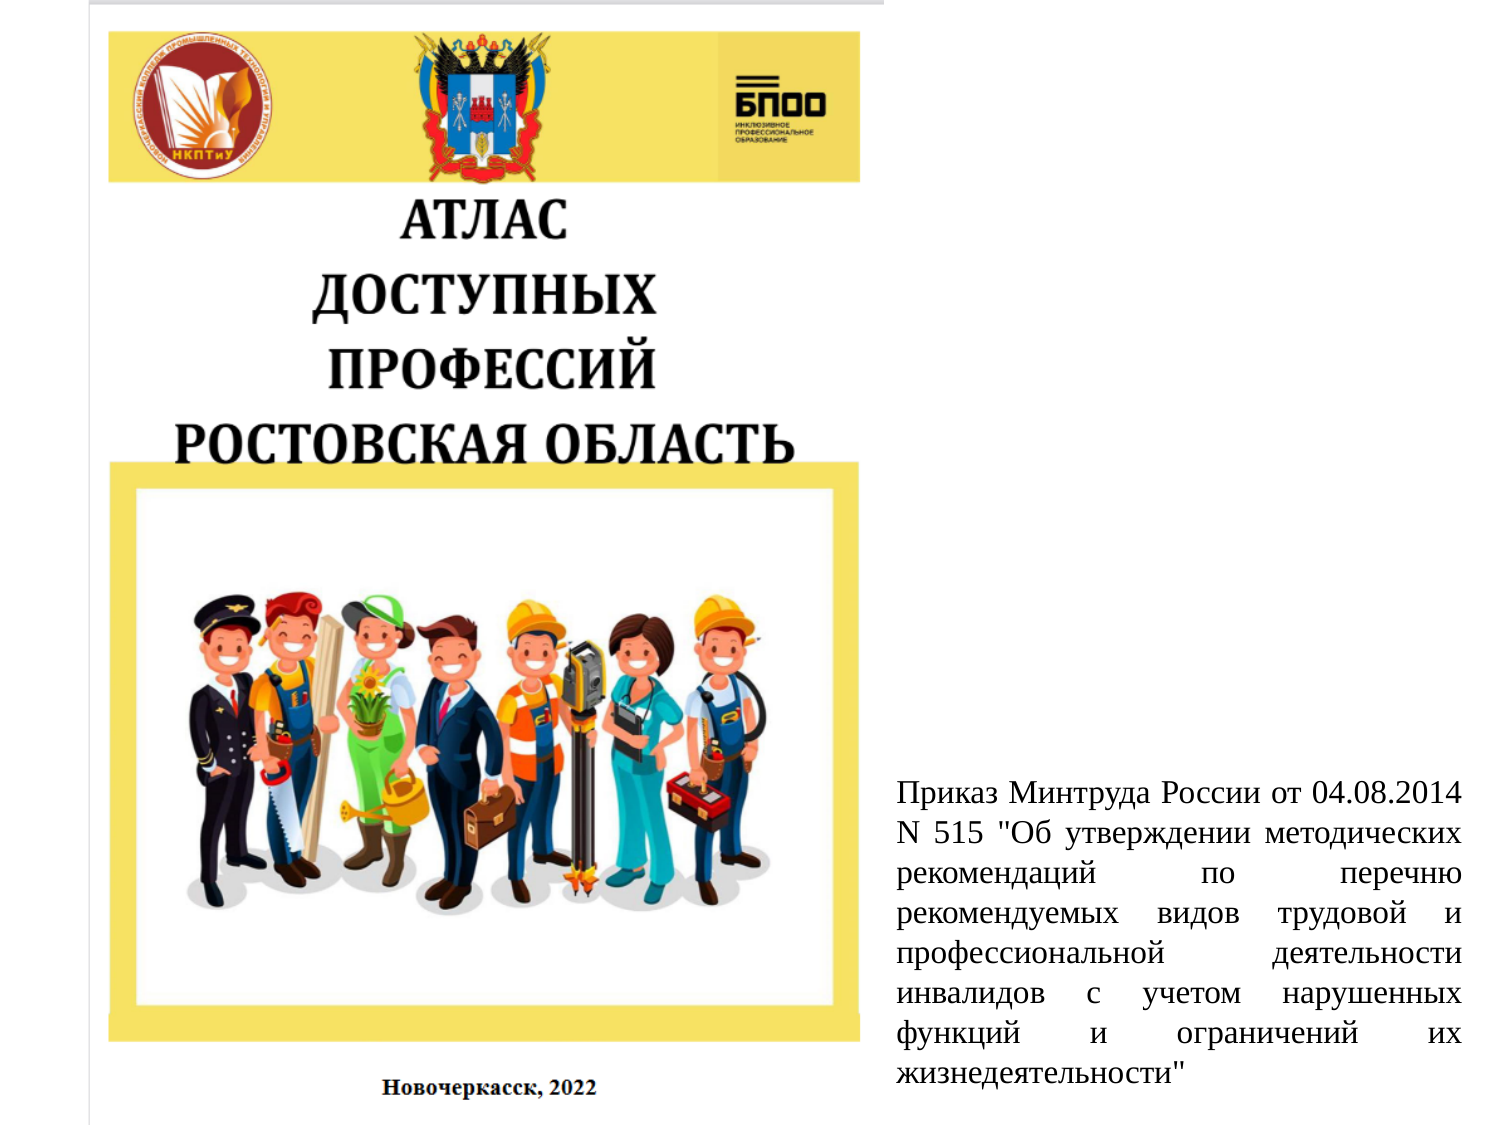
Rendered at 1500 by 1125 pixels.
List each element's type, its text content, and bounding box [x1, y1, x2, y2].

text_box Приказ Минтруда России от 04.08.2014 N 515 "Об утверждении методических рекомендаций по перечню рекомендуемых видов трудовой и профессиональной деятельности инвалидов с учетом нарушенных функций и ограничений их жизнедеятельности" [890, 763, 1478, 1098]
picture [88, 0, 885, 1125]
